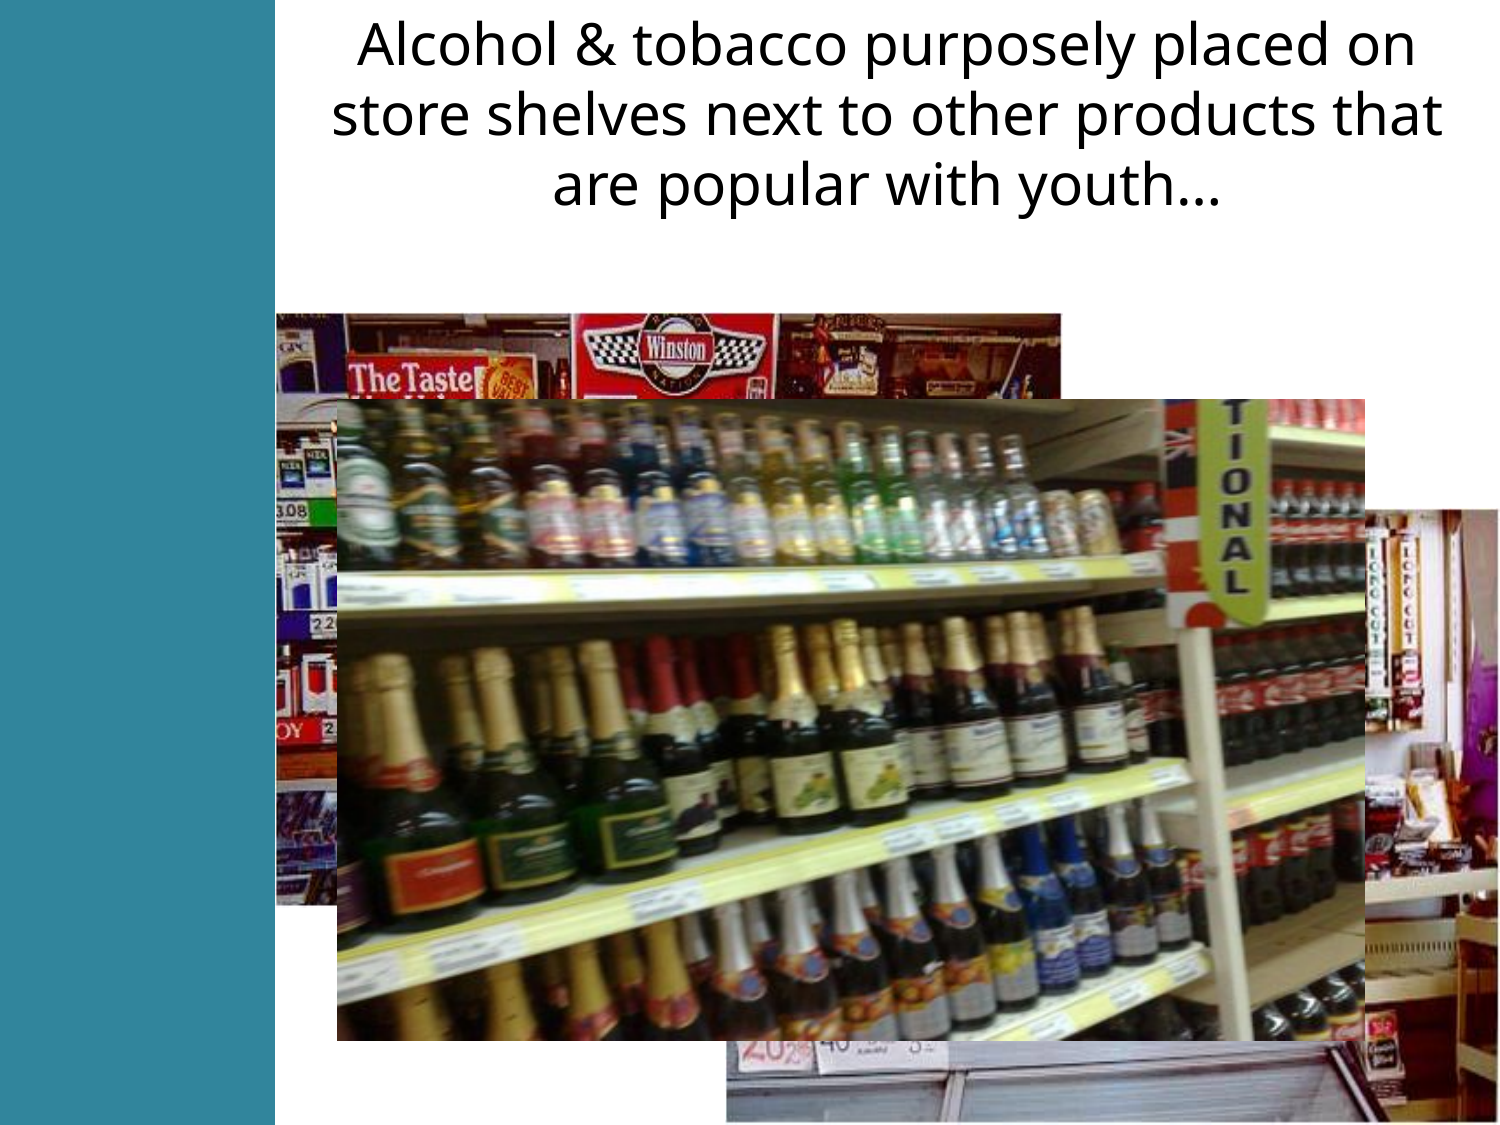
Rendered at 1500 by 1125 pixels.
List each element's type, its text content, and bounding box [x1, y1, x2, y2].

picture [274, 312, 1500, 1125]
text_box [0, 0, 277, 1125]
text_box Alcohol & tobacco purposely placed on store shelves next to other products that are popular with youth… [275, 0, 1500, 300]
